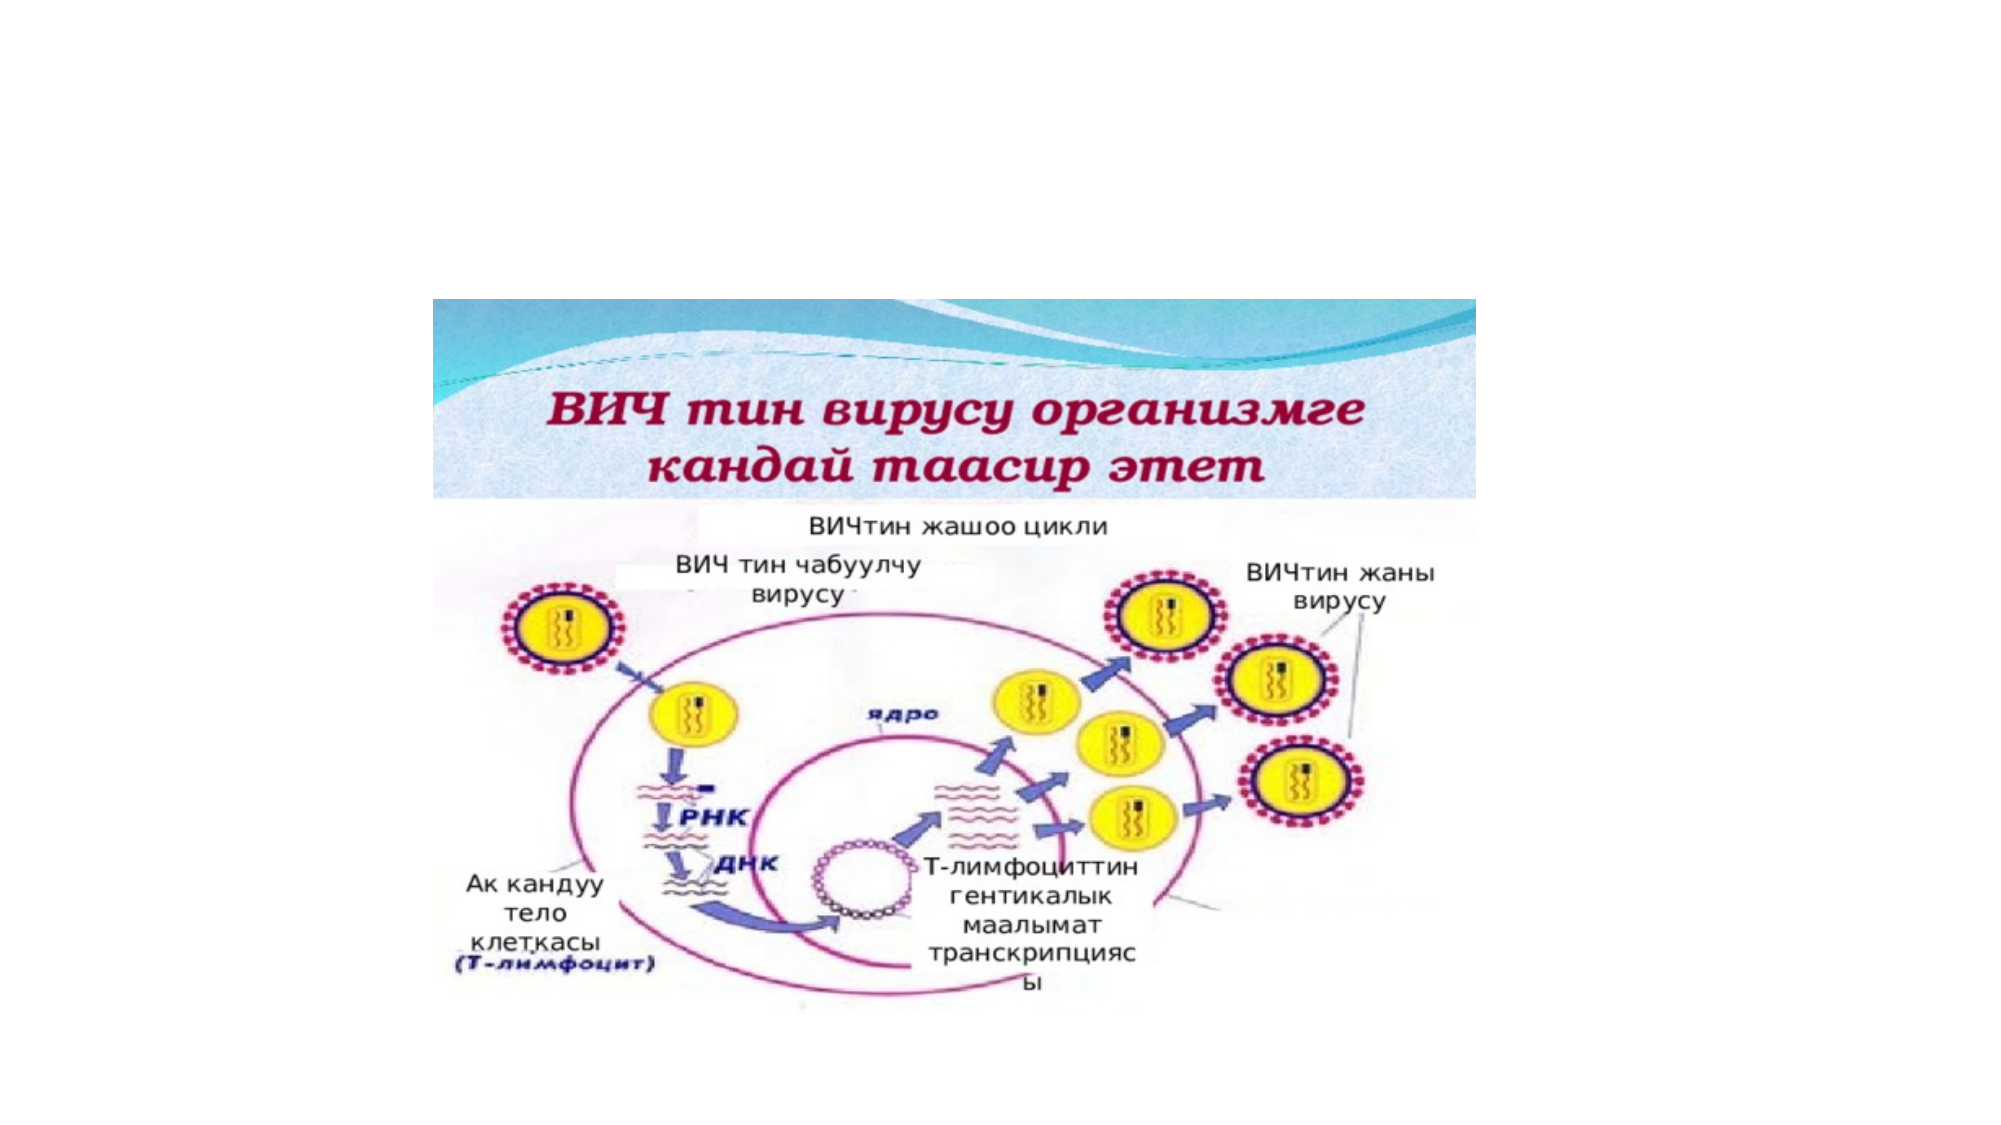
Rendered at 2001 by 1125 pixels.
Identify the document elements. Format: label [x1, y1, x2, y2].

list [433, 299, 1476, 1014]
